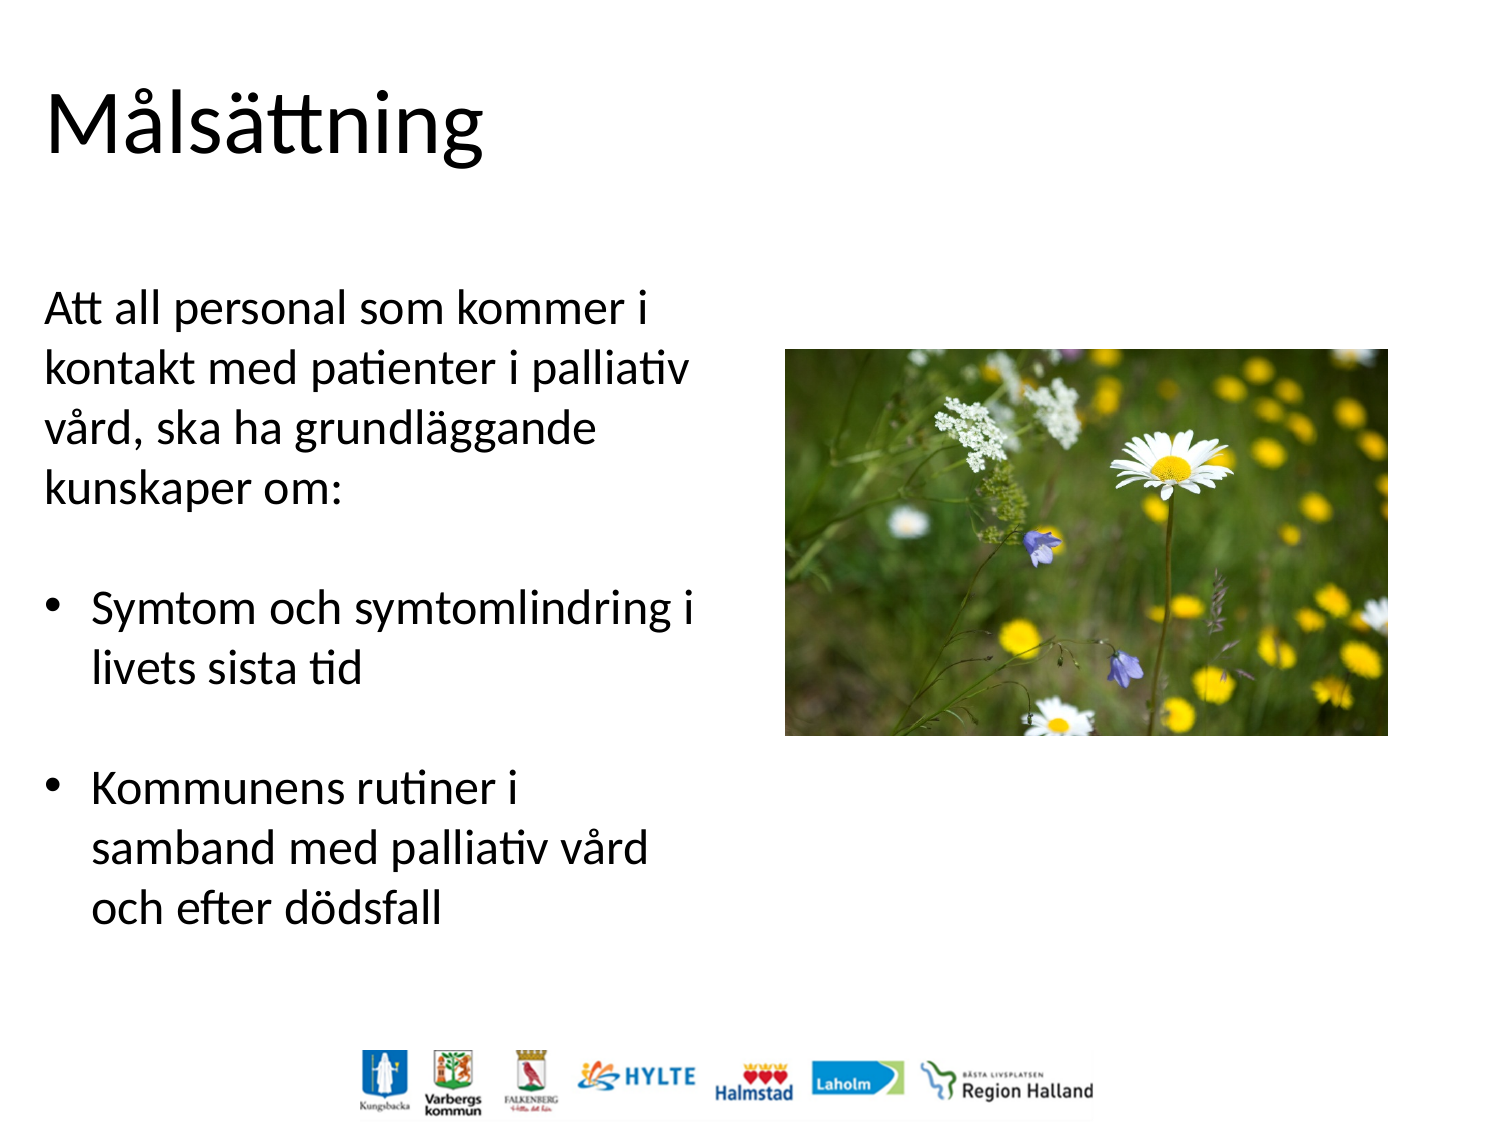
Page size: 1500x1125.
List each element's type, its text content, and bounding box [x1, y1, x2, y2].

picture [359, 1050, 1094, 1122]
picture [785, 349, 1388, 736]
text_box Att all personal som kommer i kontakt med patienter i palliativ vård, ska ha grundläggande kunskaper om: Symtom och symtomlindring i livets sista tid Kommunens rutiner i samband med palliativ vård och efter dödsfall [29, 267, 727, 1002]
text_box Målsättning [29, 54, 1388, 180]
